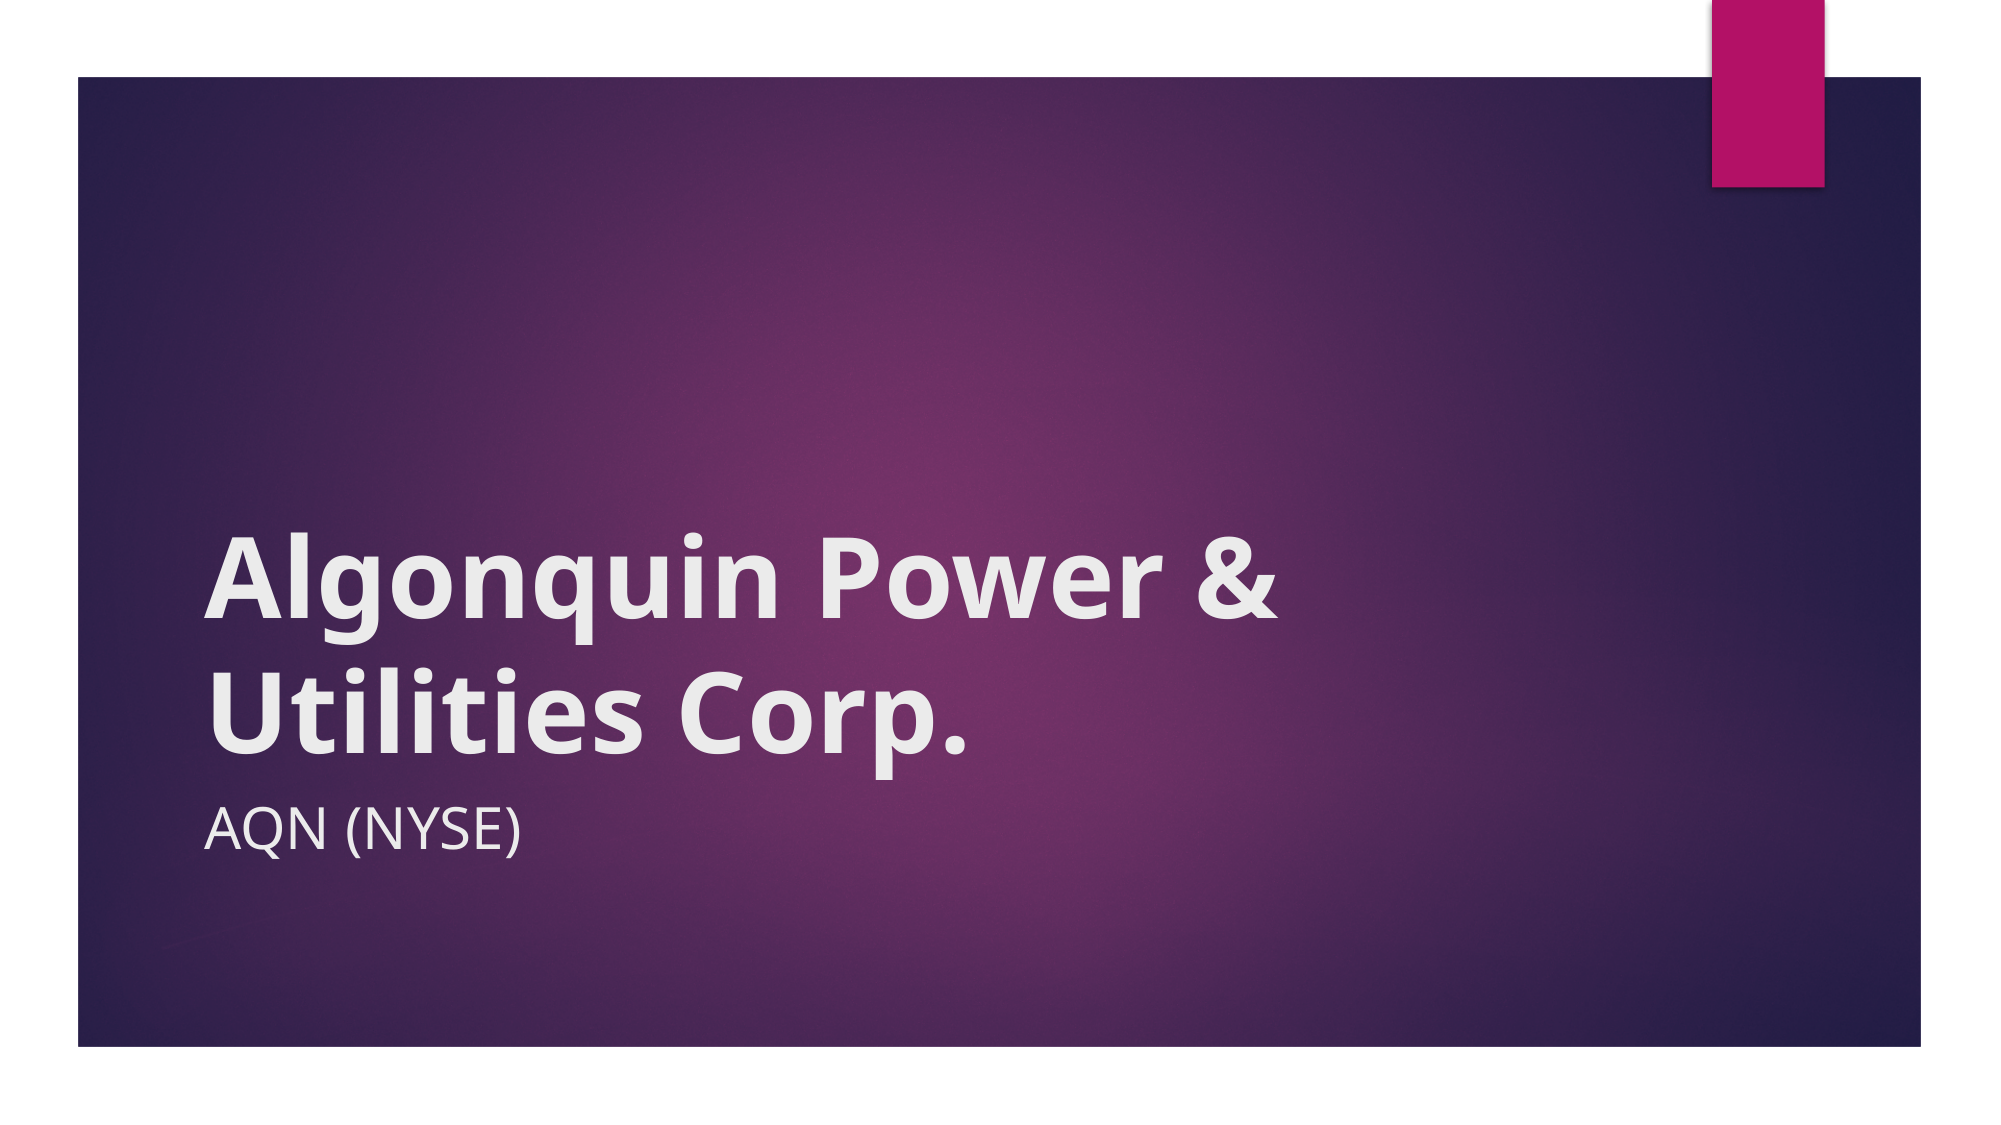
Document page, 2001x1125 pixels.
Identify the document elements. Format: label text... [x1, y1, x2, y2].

subtitle AQN (NYSE) [189, 783, 1638, 925]
title Algonquin Power & Utilities Corp. [189, 344, 1638, 783]
